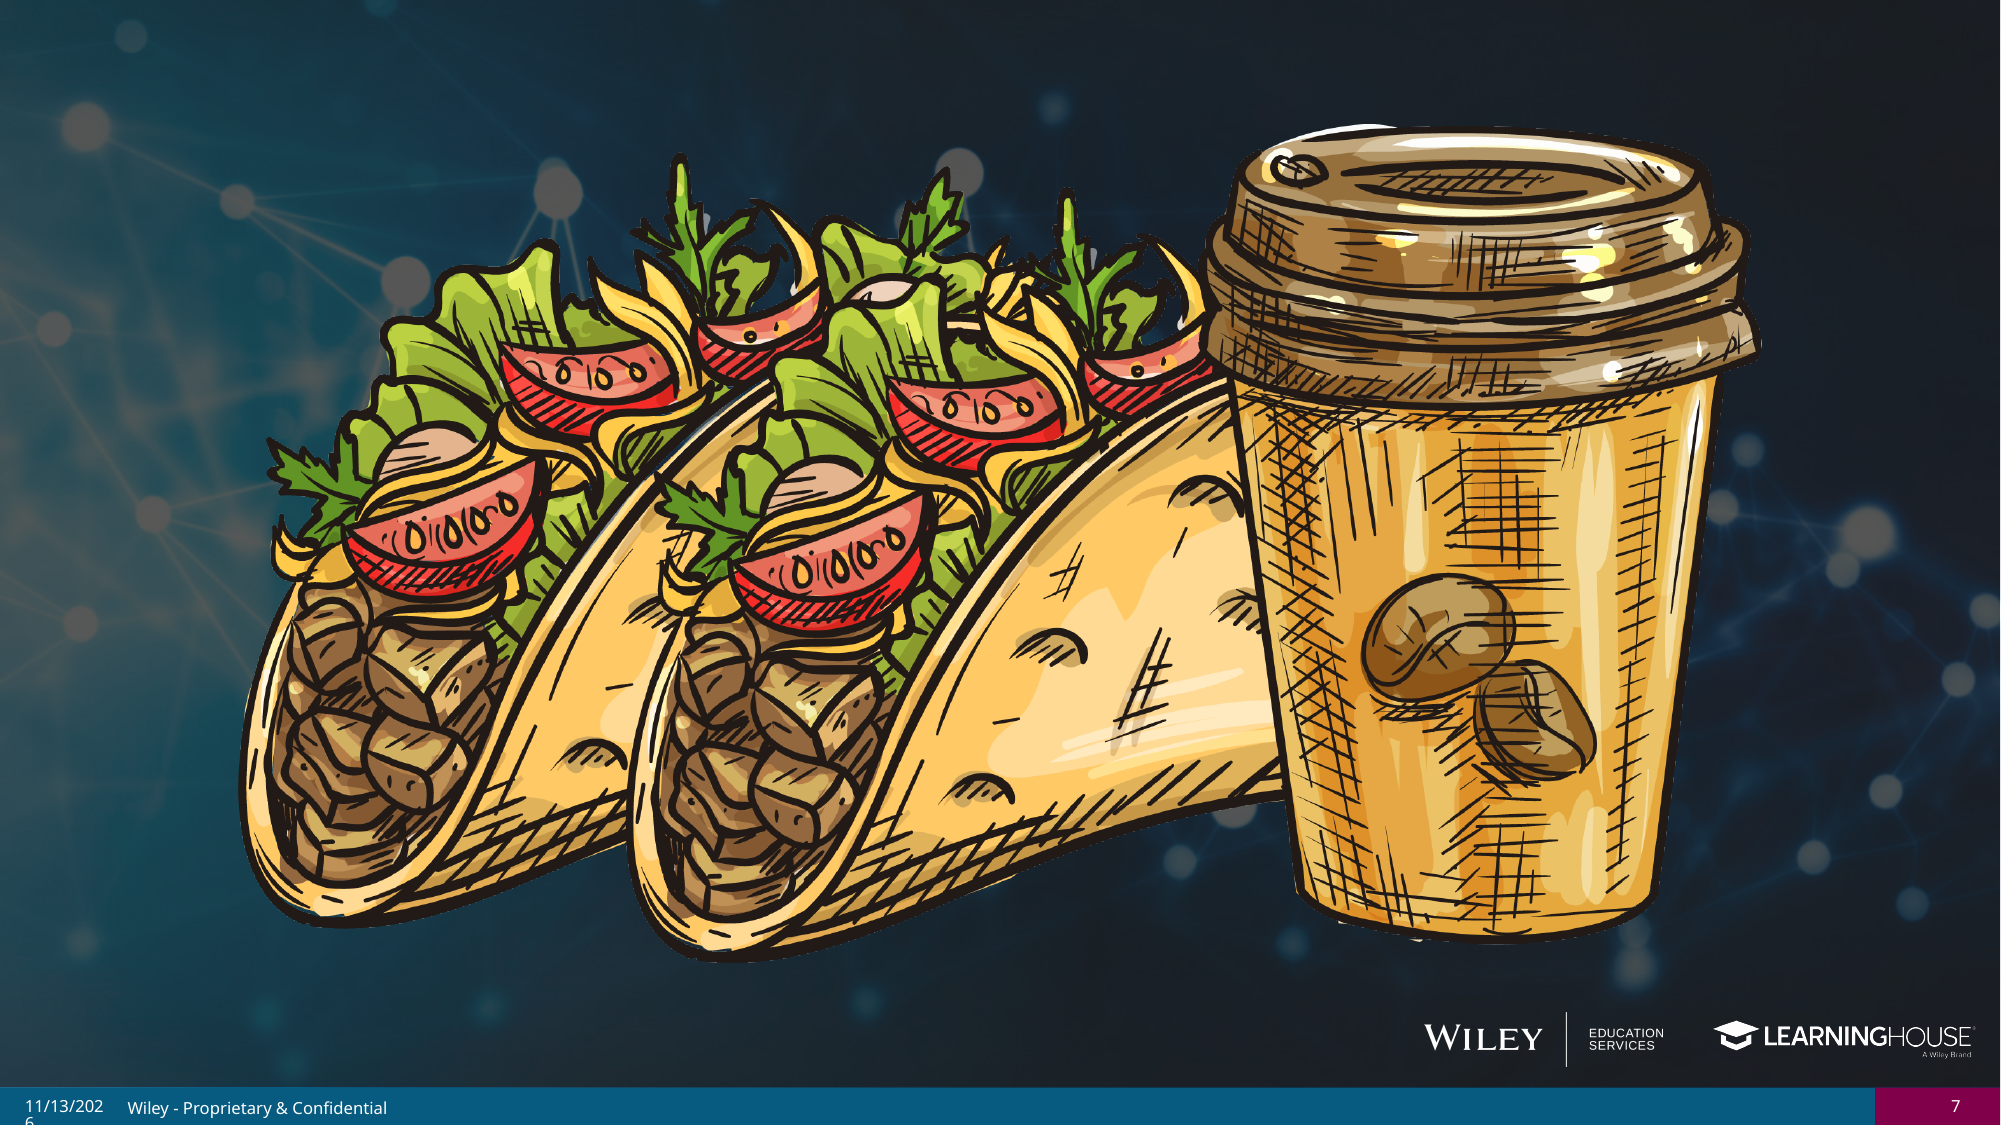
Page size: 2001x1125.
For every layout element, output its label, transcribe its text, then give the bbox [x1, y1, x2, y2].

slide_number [10, 1077, 126, 1125]
picture [1424, 1012, 1663, 1067]
picture [238, 124, 1762, 963]
slide_number 7 [1875, 1077, 1976, 1125]
picture [1712, 1020, 1976, 1059]
